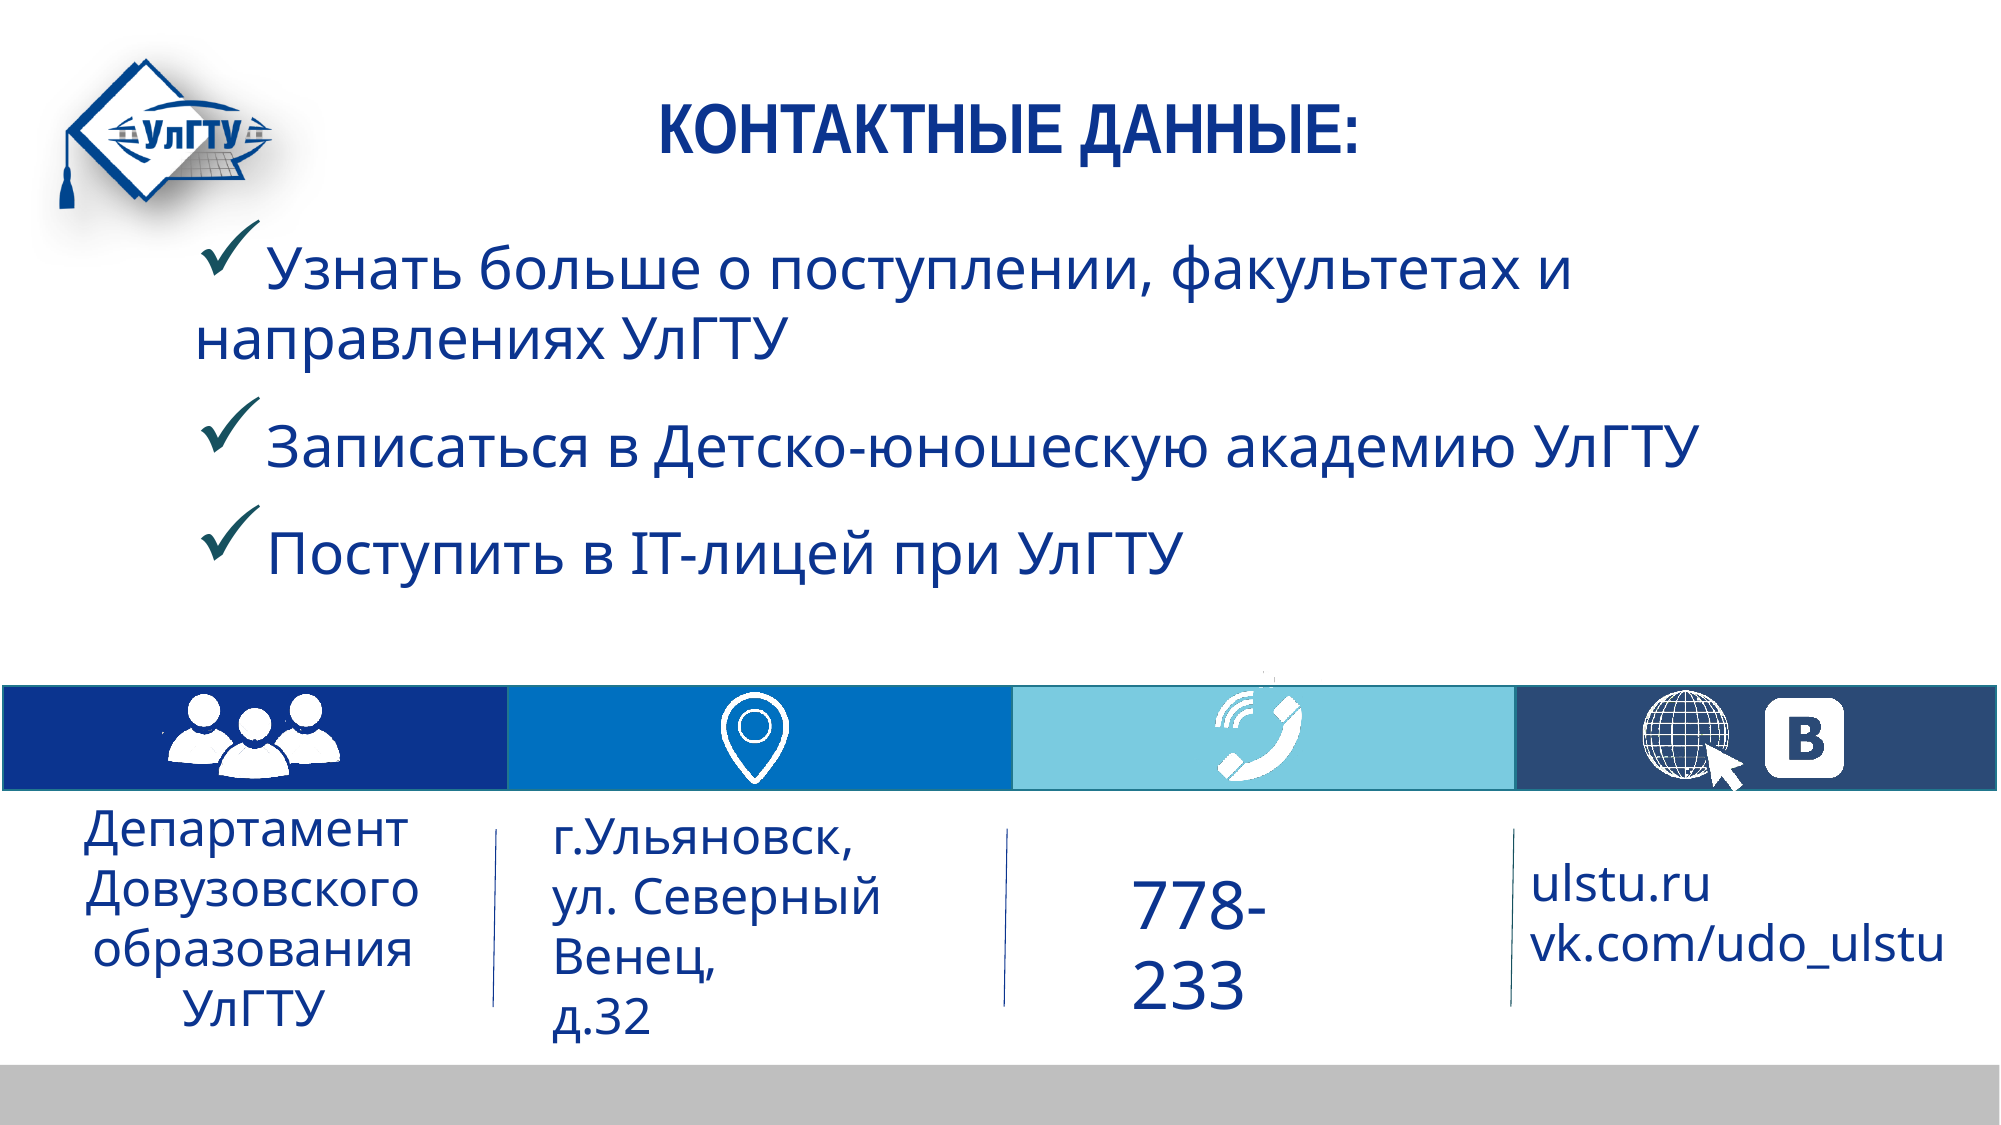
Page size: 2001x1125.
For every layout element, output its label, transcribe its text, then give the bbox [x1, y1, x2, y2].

text_box Узнать больше о поступлении, факультетах и направлениях УлГТУ Записаться в Детско-юношескую академию УлГТУ Поступить в IT-лицей при УлГТУ [179, 223, 1926, 594]
picture [53, 52, 278, 215]
text_box [1517, 685, 1620, 791]
picture [709, 692, 800, 784]
text_box [509, 685, 1011, 791]
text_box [493, 829, 497, 1008]
title КОНТАКТНЫЕ ДАННЫЕ: [142, 27, 1879, 176]
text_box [1510, 828, 1514, 1007]
text_box [346, 685, 509, 791]
text_box [1322, 685, 1517, 791]
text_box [1004, 828, 1008, 1007]
text_box 778-233 [1117, 855, 1393, 1091]
text_box [2, 685, 162, 791]
picture [1620, 668, 1844, 798]
text_box г.Ульяновск, ул. Северный Венец, д.32 [537, 797, 1058, 1052]
text_box Департамент Довузовского образования УлГТУ [11, 791, 496, 1044]
text_box [1011, 685, 1194, 791]
picture [1194, 671, 1322, 800]
text_box [1766, 685, 1997, 791]
text_box ulstu.ru vk.com/udo_ulstu [1515, 843, 2000, 979]
picture [162, 646, 346, 830]
